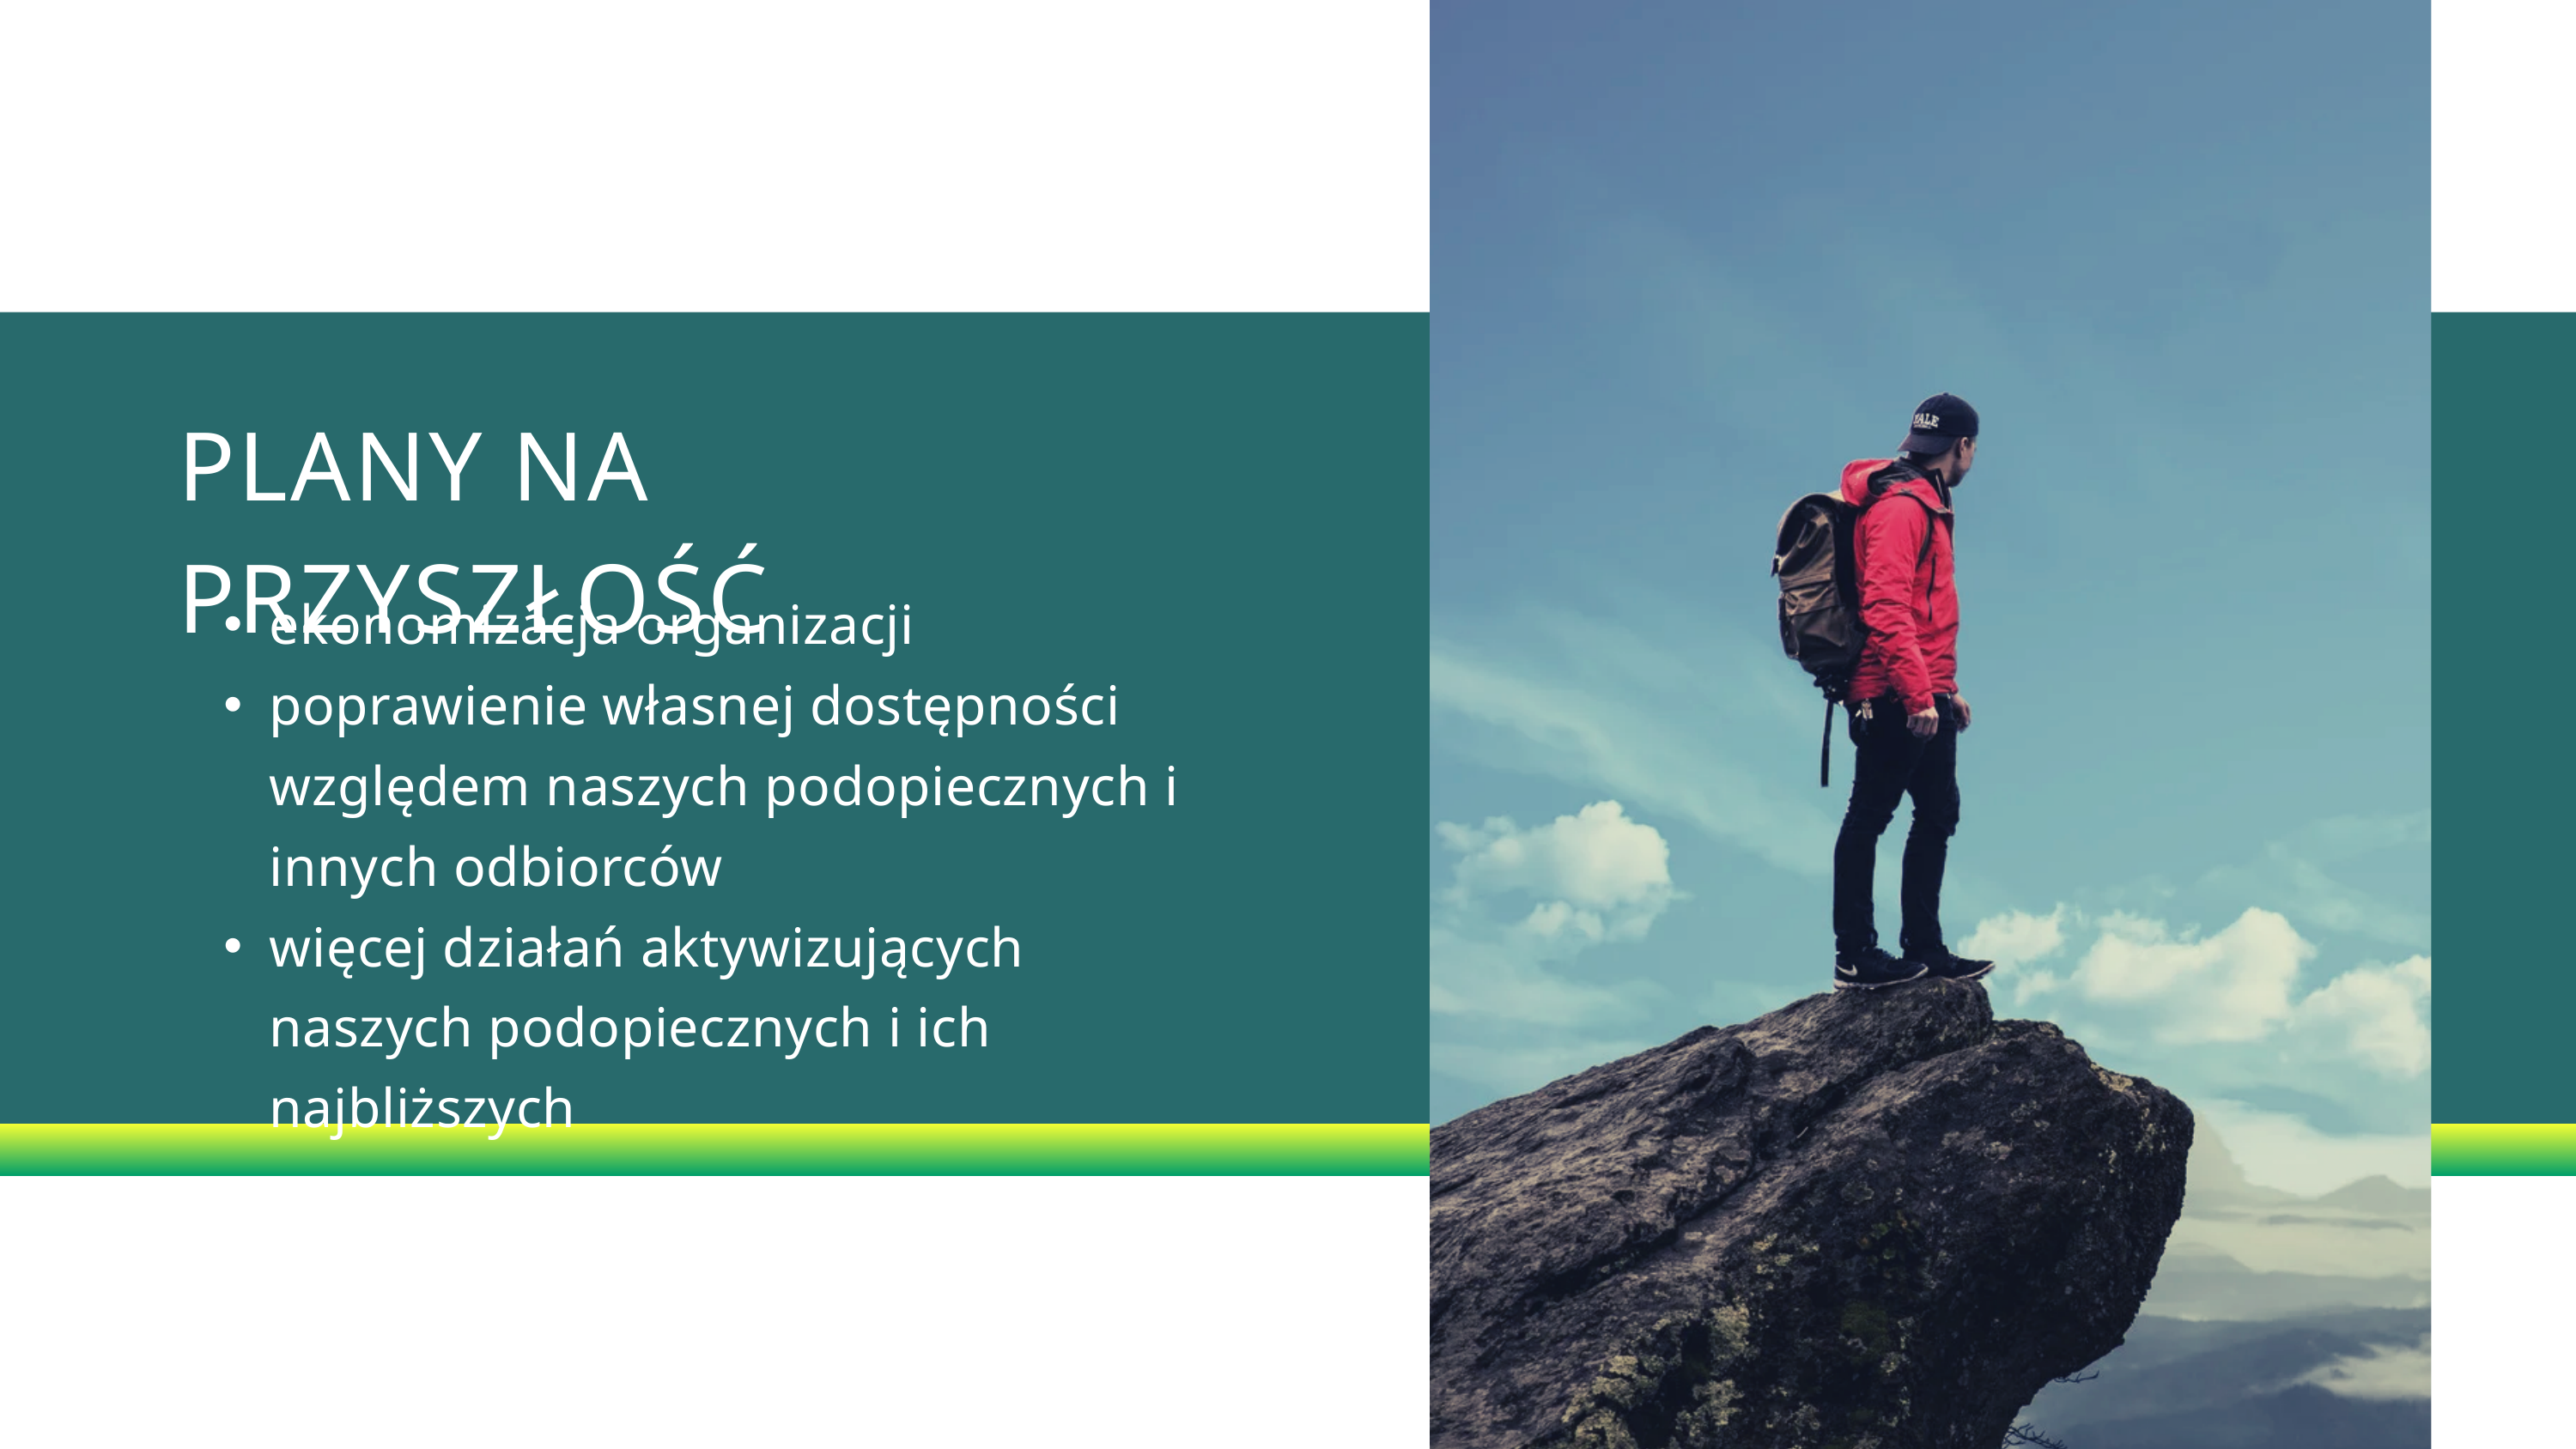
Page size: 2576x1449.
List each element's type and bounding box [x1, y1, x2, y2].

text_box [2432, 312, 2576, 1124]
text_box [178, 397, 1242, 1052]
text_box [2432, 1124, 2576, 1176]
text_box [1430, 0, 2432, 1449]
text_box [0, 1124, 1430, 1176]
text_box [0, 312, 1430, 1124]
